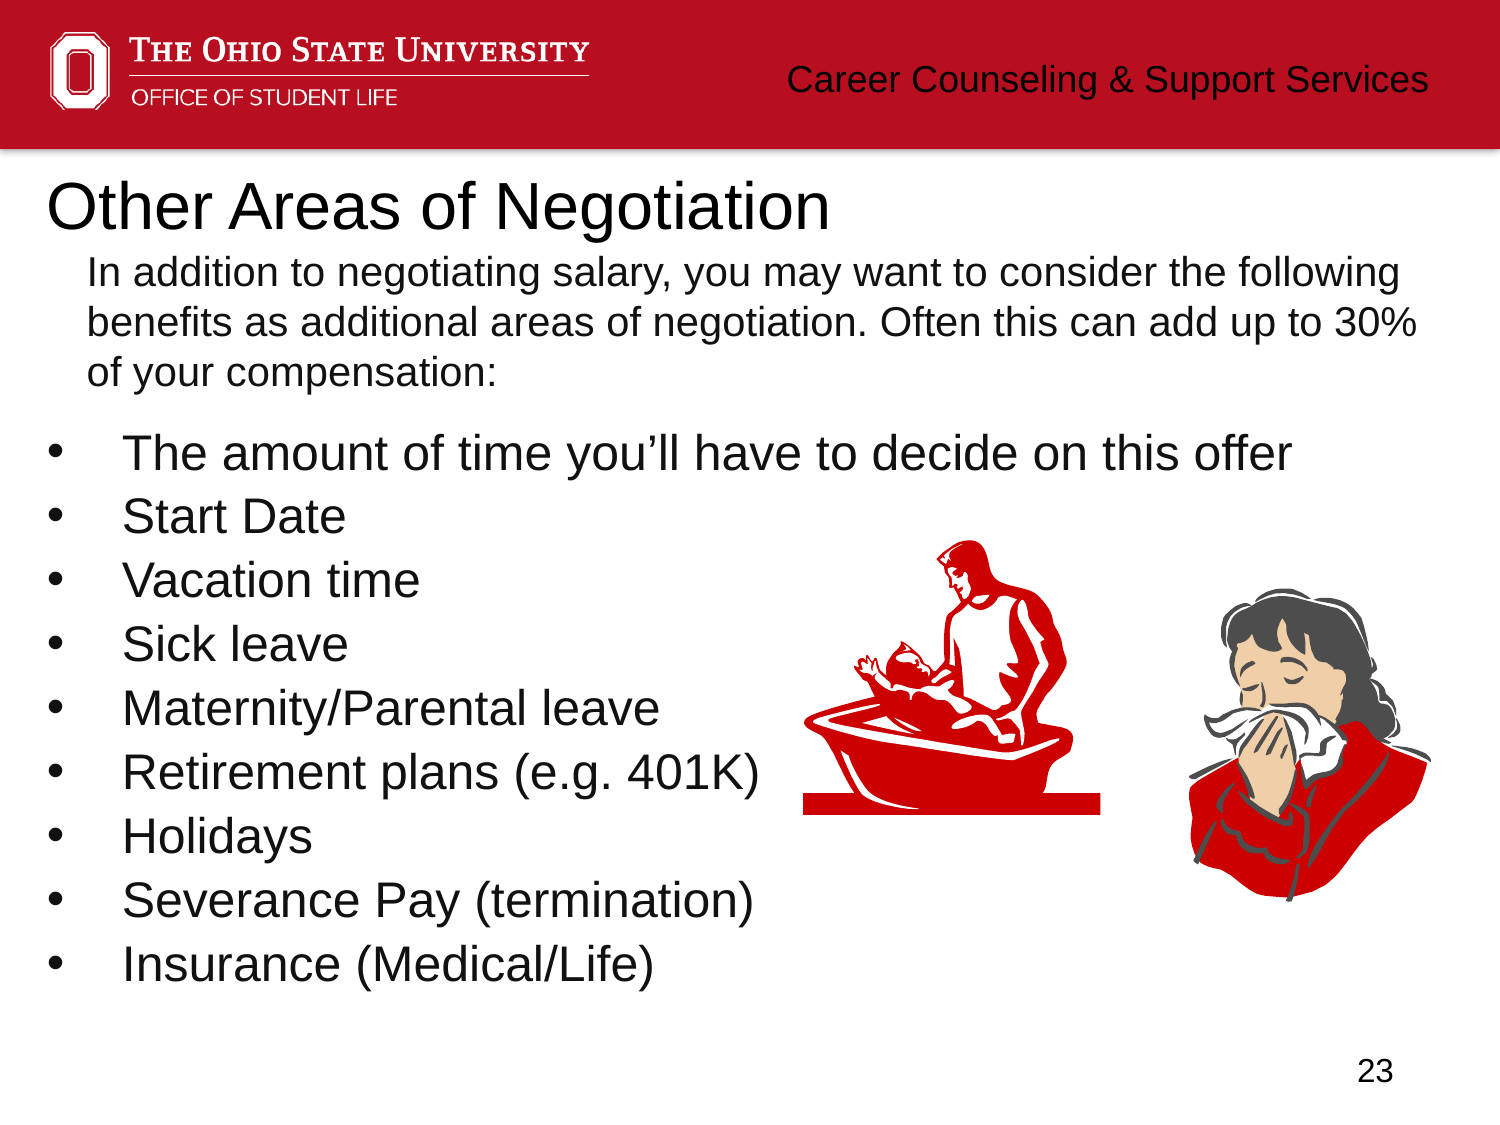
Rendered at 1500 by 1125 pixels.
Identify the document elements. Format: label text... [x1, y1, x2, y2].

title Other Areas of Negotiation [32, 155, 1347, 238]
picture [799, 536, 1101, 816]
picture [1187, 587, 1432, 902]
text_box In addition to negotiating salary, you may want to consider the following benefits as additional areas of negotiation. Often this can add up to 30% of your compensation: [71, 237, 1460, 403]
list The amount of time you’ll have to decide on this offer Start Date Vacation time Sick leave Maternity/Parental leave Retirement plans (e.g. 401K) Holidays Severance Pay (termination) Insurance (Medical/Life) [32, 419, 1500, 1070]
